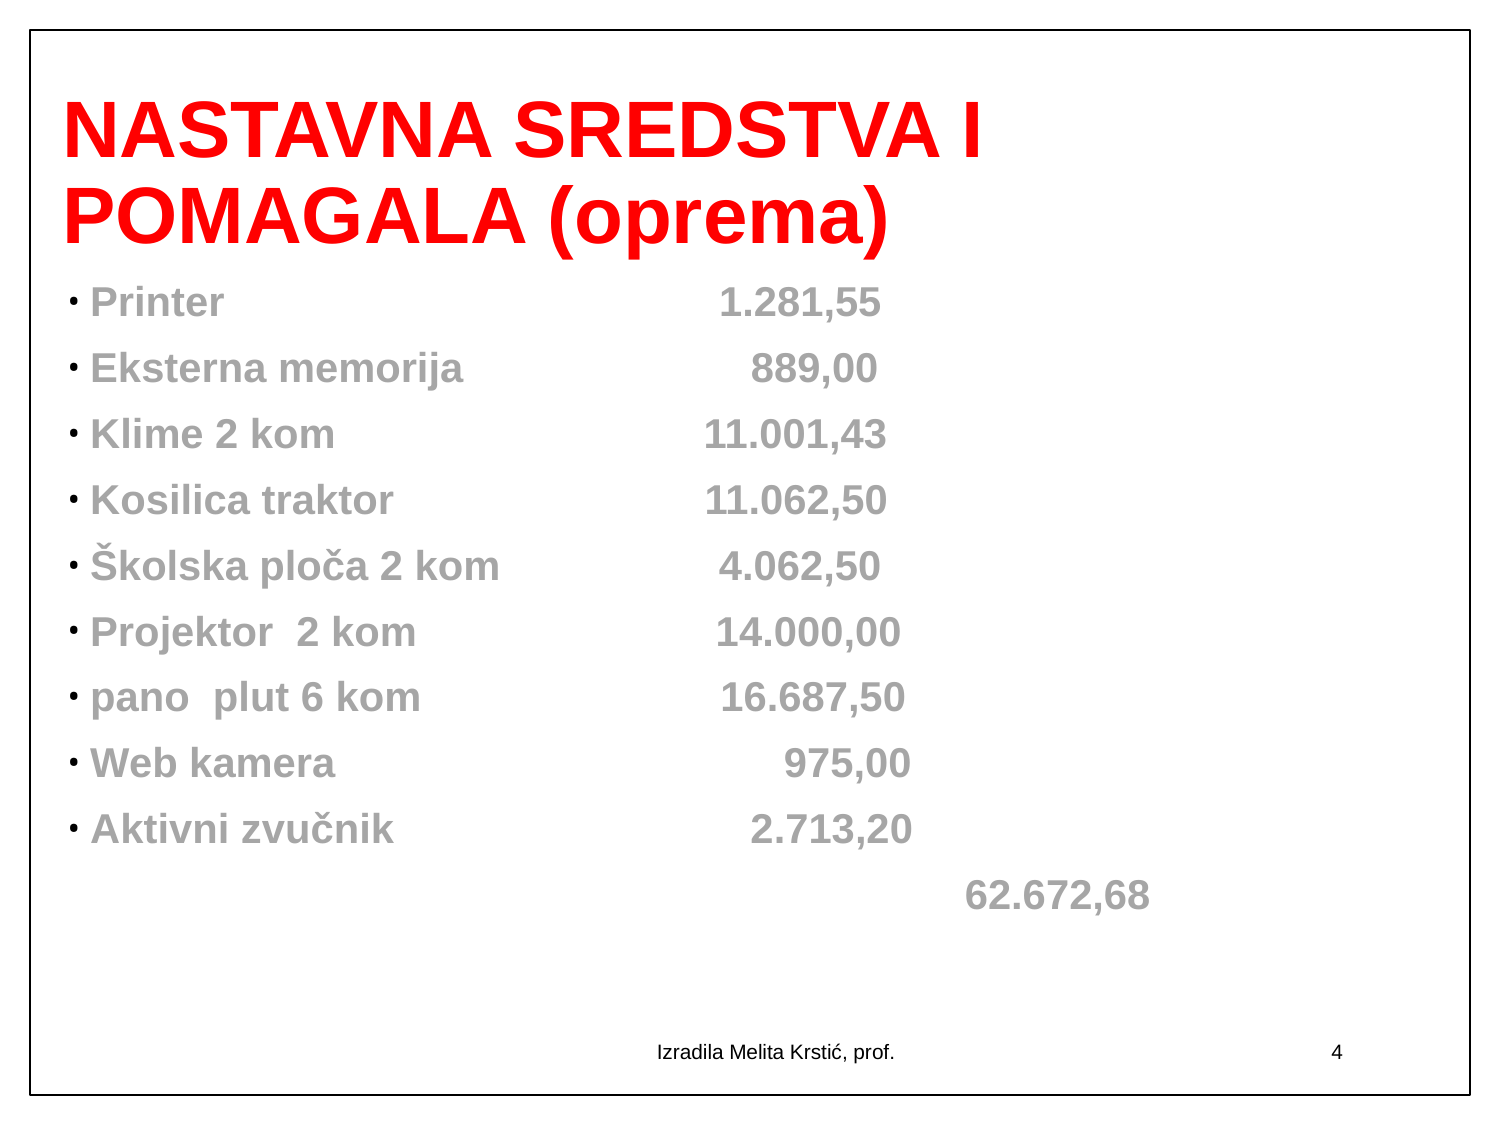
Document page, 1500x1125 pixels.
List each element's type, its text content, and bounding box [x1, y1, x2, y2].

title NASTAVNA SREDSTVA I POMAGALA (oprema) [47, 81, 1453, 269]
slide_number 4 [1147, 1020, 1358, 1081]
footer Izradila Melita Krstić, prof. [485, 1020, 1067, 1081]
list Printer 1.281,55 Eksterna memorija 889,00 Klime 2 kom 11.001,43 Kosilica traktor 11.062,50 Školska ploča 2 kom 4.062,50 Projektor 2 kom 14.000,00 pano plut 6 kom 16.687,50 Web kamera 975,00 Aktivni zvučnik 2.713,20 62.672,68 [47, 273, 1358, 994]
